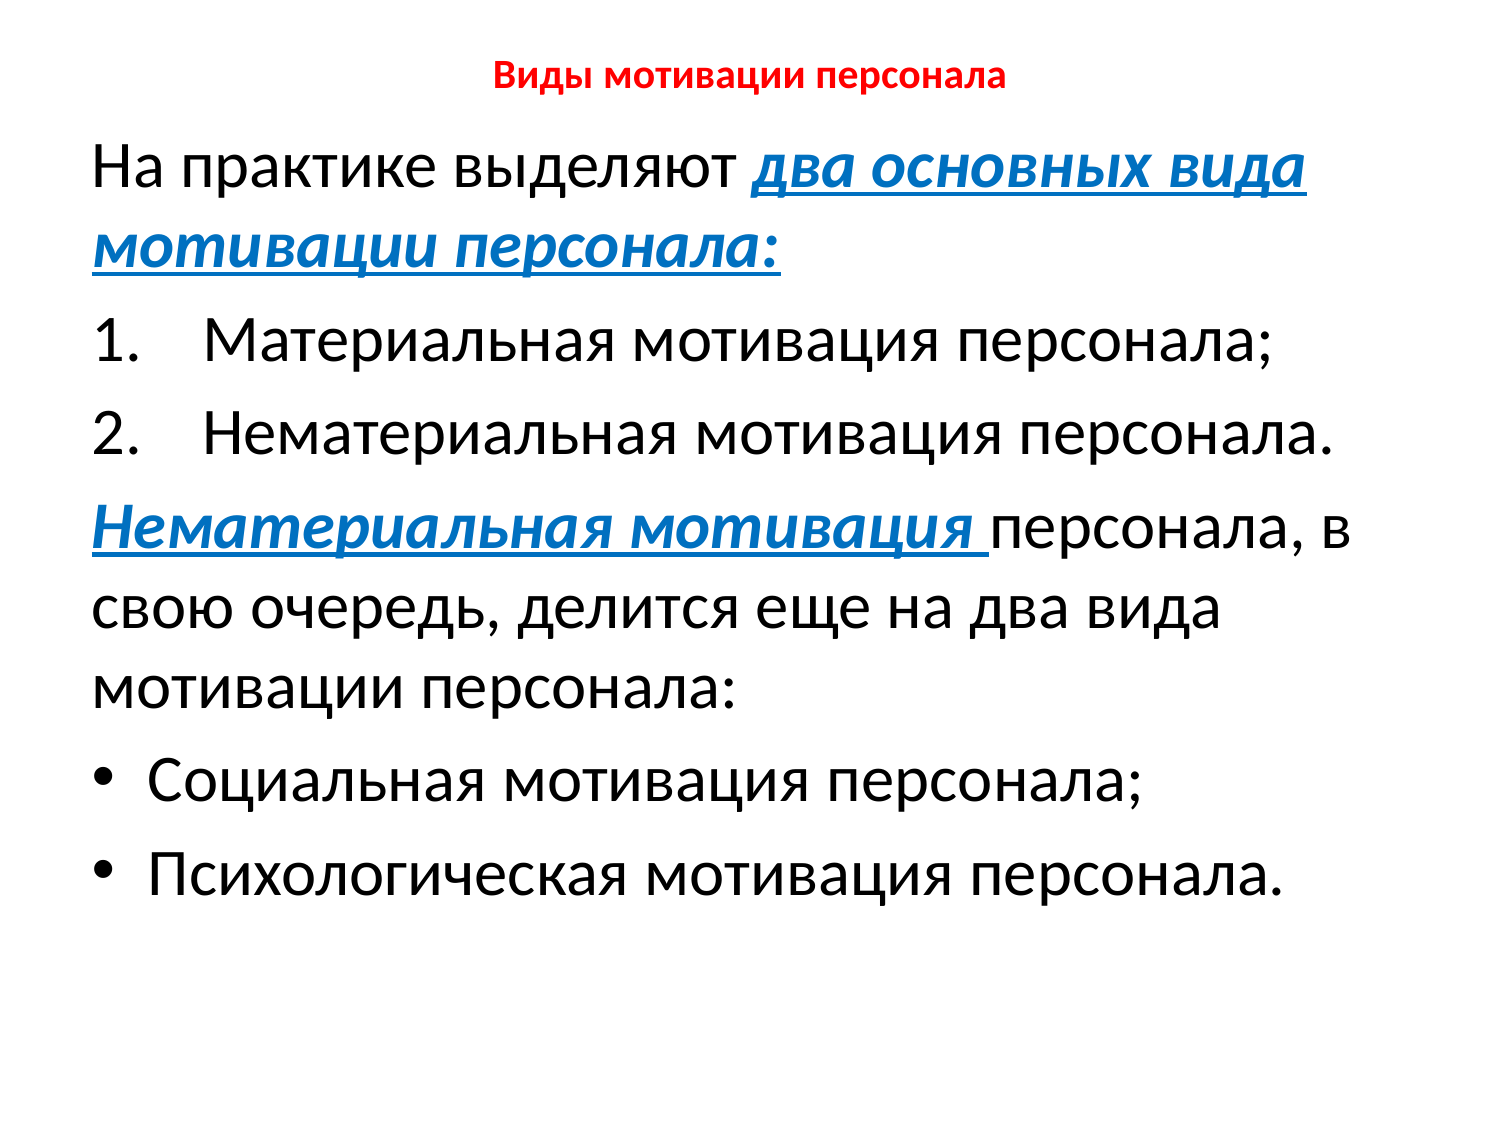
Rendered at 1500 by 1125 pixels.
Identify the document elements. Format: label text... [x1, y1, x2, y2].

list На практике выделяют два основных вида мотивации персонала: 1. Материальная мотивация персонала; 2. Нематериальная мотивация персонала. Нематериальная мотивация персонала, в свою очередь, делится еще на два вида мотивации персонала: Социальная мотивация персонала; Психологическая мотивация персонала. [76, 113, 1427, 986]
title Виды мотивации персонала [75, 45, 1425, 149]
